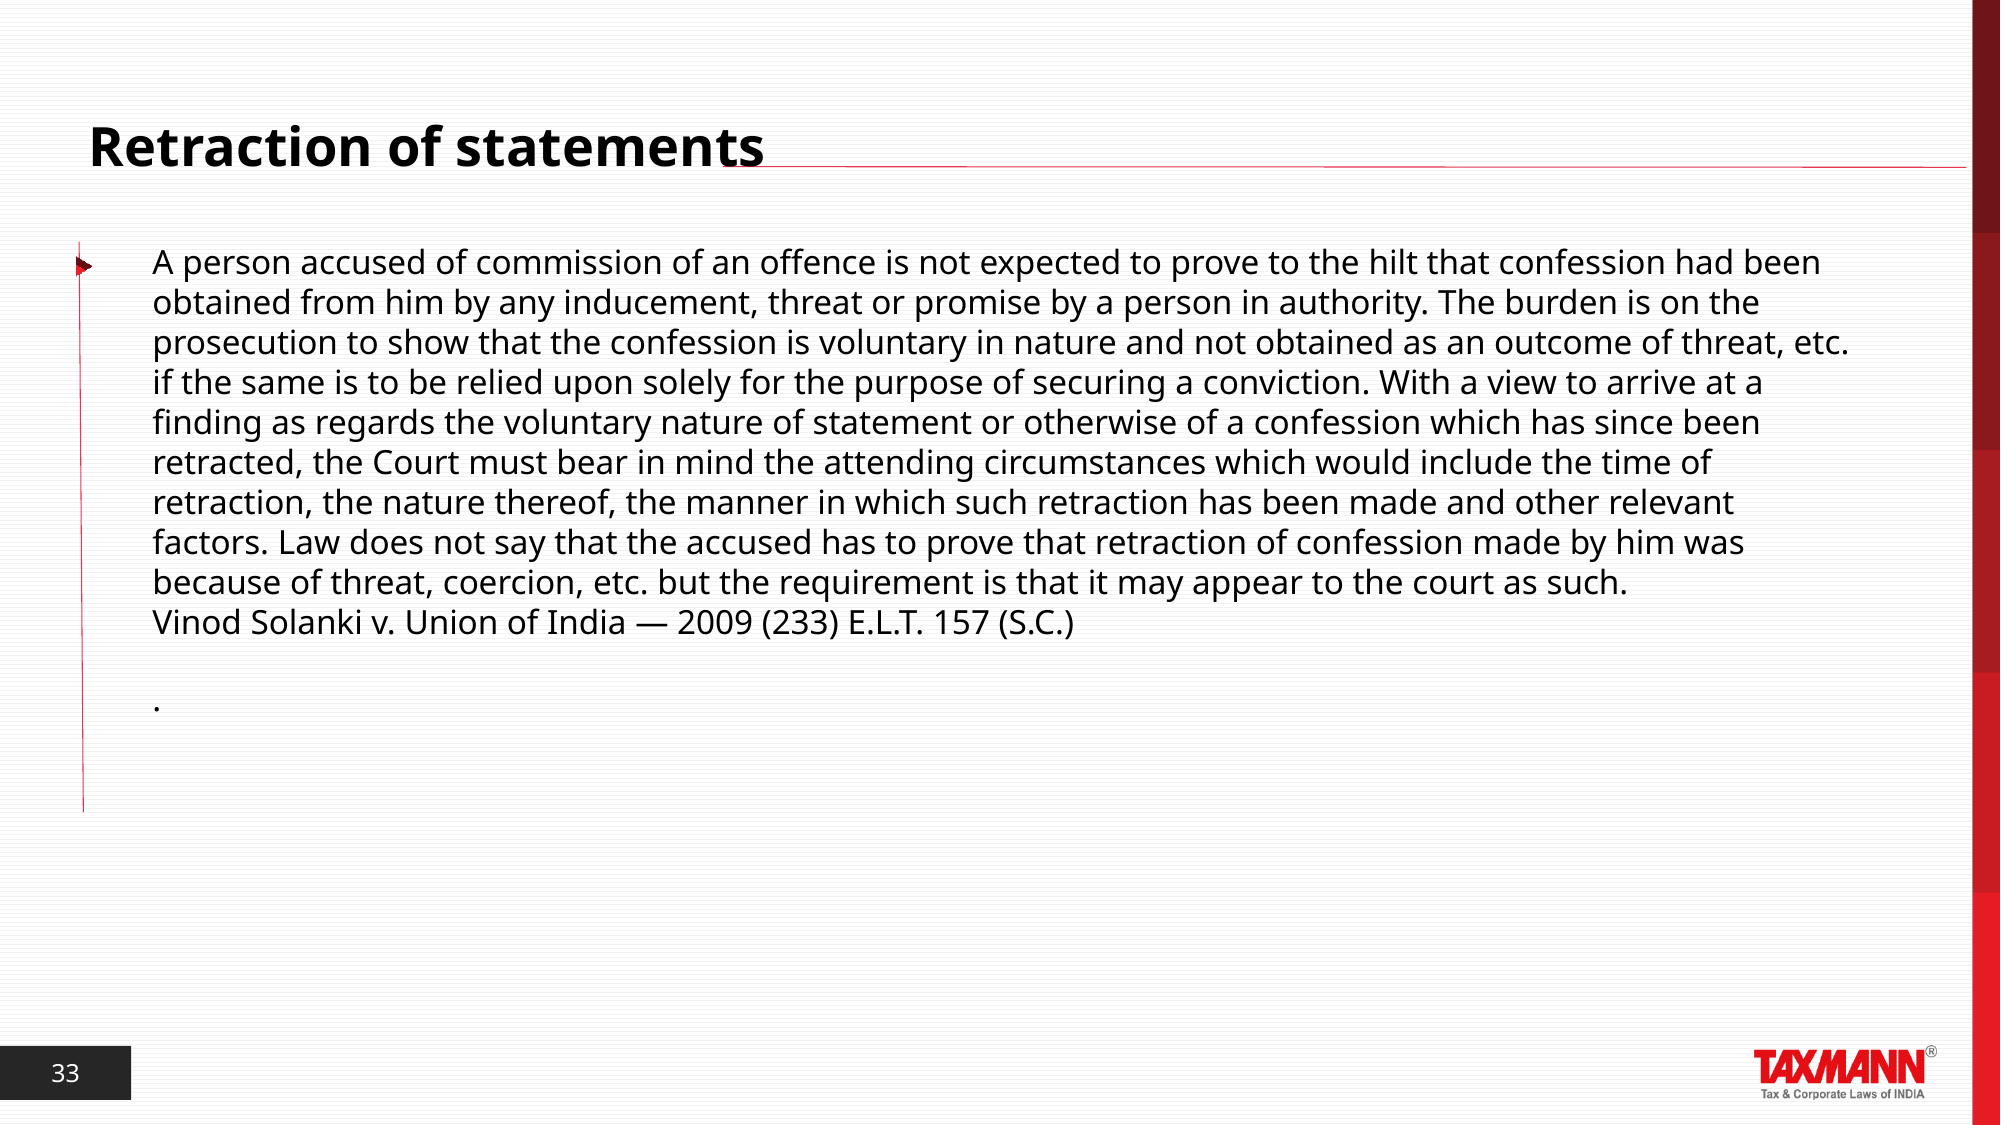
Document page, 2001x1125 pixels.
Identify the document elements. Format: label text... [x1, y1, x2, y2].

picture [1754, 1045, 1937, 1100]
text_box A person accused of commission of an offence is not expected to prove to the hilt that confession had been obtained from him by any inducement, threat or promise by a person in authority. The burden is on the prosecution to show that the confession is voluntary in nature and not obtained as an outcome of threat, etc. if the same is to be relied upon solely for the purpose of securing a conviction. With a view to arrive at a finding as regards the voluntary nature of statement or otherwise of a confession which has since been retracted, the Court must bear in mind the attending circumstances which would include the time of retraction, the nature thereof, the manner in which such retraction has been made and other relevant factors. Law does not say that the accused has to prove that retraction of confession made by him was because of threat, coercion, etc. but the requirement is that it may appear to the court as such. Vinod Solanki v. Union of India — 2009 (233) E.L.T. 157 (S.C.) . [152, 241, 1861, 719]
text_box 33 [0, 1045, 132, 1101]
picture [1968, 0, 2000, 1125]
picture [74, 255, 94, 277]
text_box Retraction of statements [74, 39, 1925, 185]
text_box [0, 524, 367, 530]
